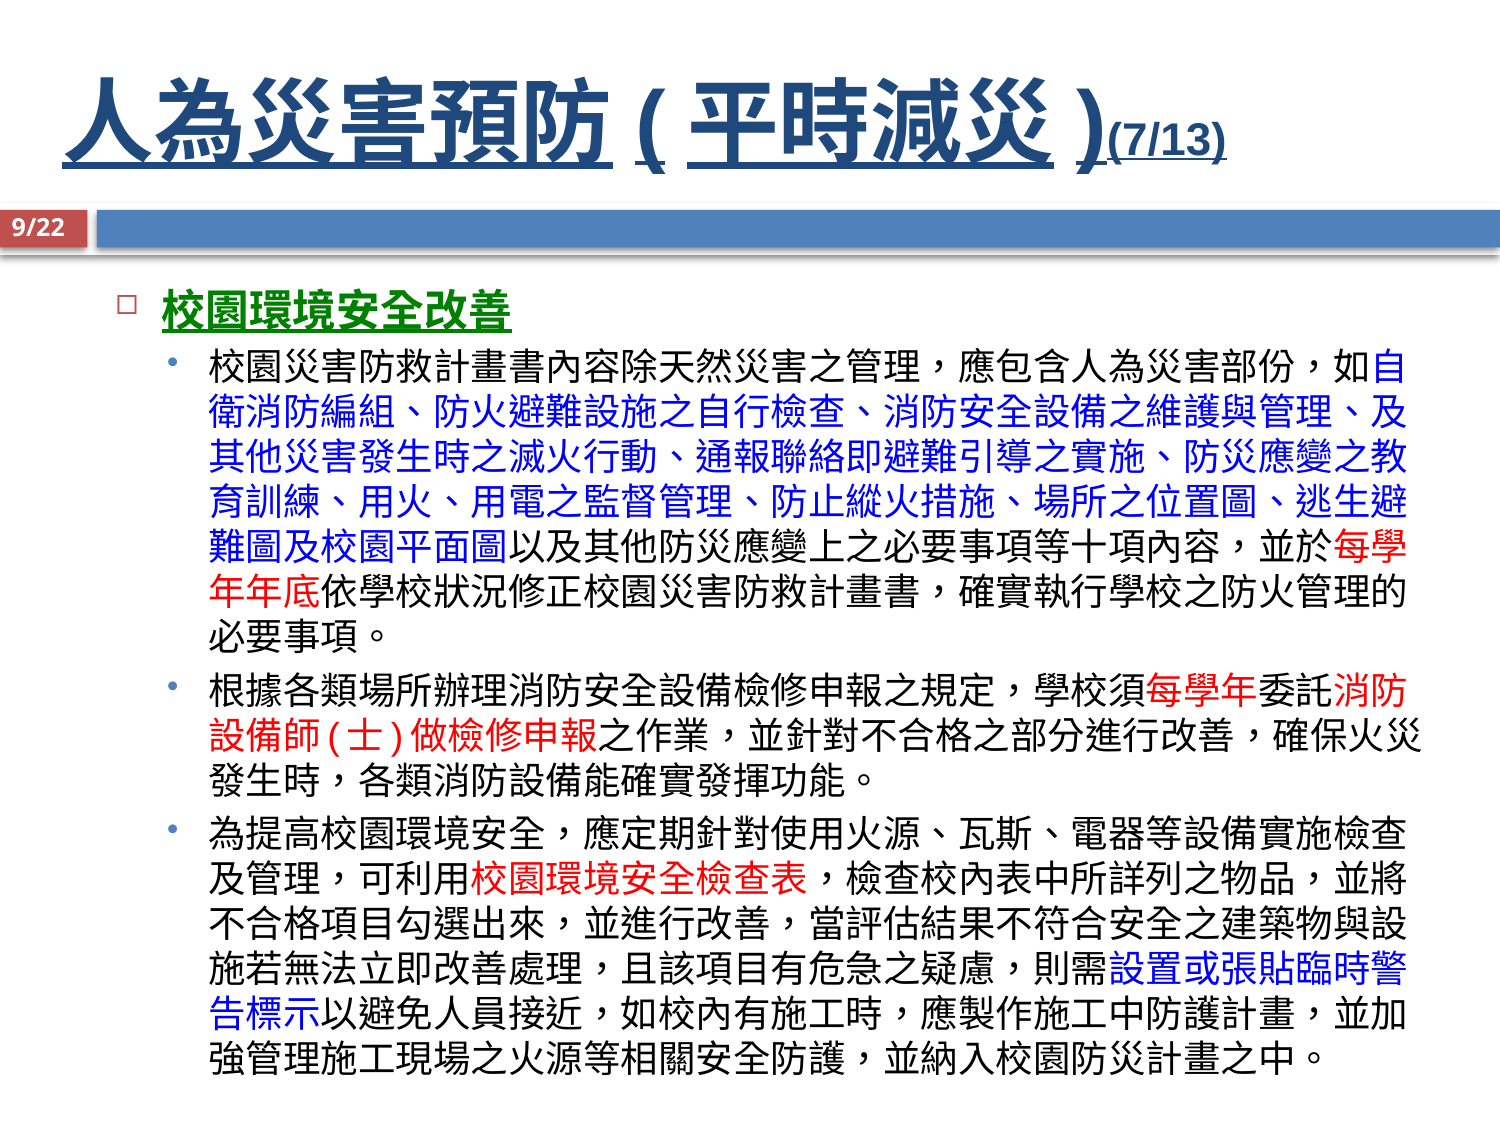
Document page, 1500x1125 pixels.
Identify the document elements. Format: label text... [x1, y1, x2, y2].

title 人為災害預防(平時減災)(7/13) [47, 37, 1448, 201]
list 校園環境安全改善 校園災害防救計畫書內容除天然災害之管理，應包含人為災害部份，如自衛消防編組、防火避難設施之自行檢查、消防安全設備之維護與管理、及其他災害發生時之滅火行動、通報聯絡即避難引導之實施、防災應變之教育訓練、用火、用電之監督管理、防止縱火措施、場所之位置圖、逃生避難圖及校園平面圖以及其他防災應變上之必要事項等十項內容，並於每學年年底依學校狀況修正校園災害防救計畫書，確實執行學校之防火管理的必要事項。 根據各類場所辦理消防安全設備檢修申報之規定，學校須每學年委託消防設備師(士)做檢修申報之作業，並針對不合格之部分進行改善，確保火災發生時，各類消防設備能確實發揮功能。 為提高校園環境安全，應定期針對使用火源、瓦斯、電器等設備實施檢查及管理，可利用校園環境安全檢查表，檢查校內表中所詳列之物品，並將不合格項目勾選出來，並進行改善，當評估結果不符合安全之建築物與設施若無法立即改善處理，且該項目有危急之疑慮，則需設置或張貼臨時警告標示以避免人員接近，如校內有施工時，應製作施工中防護計畫，並加強管理施工現場之火源等相關安全防護，並納入校園防災計畫之中。 [100, 243, 1439, 1107]
slide_number 9/22 [0, 208, 95, 249]
